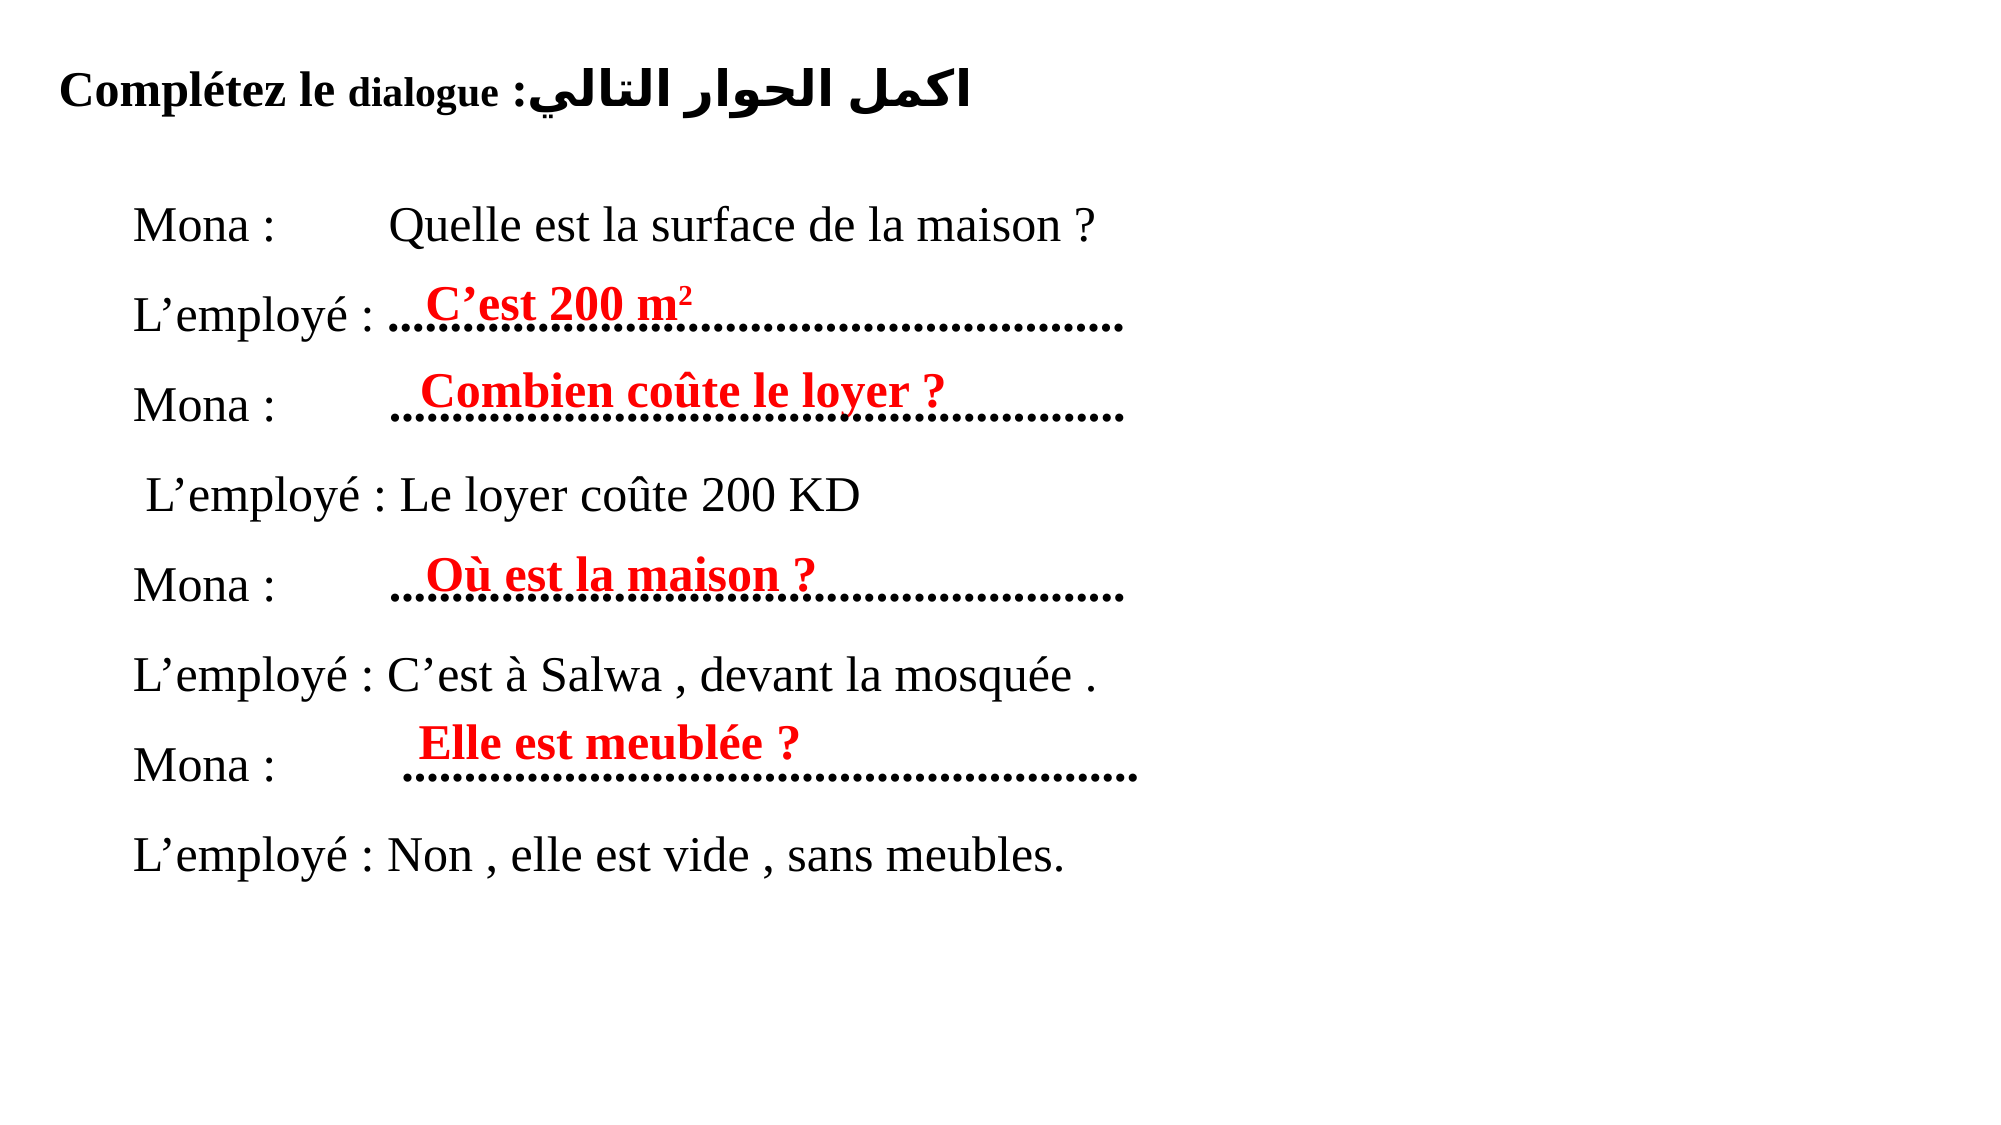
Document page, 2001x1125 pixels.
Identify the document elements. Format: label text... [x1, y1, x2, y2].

text_box Complétez le dialogue :اكمل الحوار التالي [43, 18, 1222, 124]
text_box Mona : Quelle est la surface de la maison ? L’employé : ........................................................... Mona : ........................................................... L’employé : Le loyer coûte 200 KD Mona : ........................................................... L’employé : C’est à Salwa , devant la mosquée . Mona : ........................................................... L’employé : Non , elle est vide , sans meubles. [0, 154, 1780, 890]
